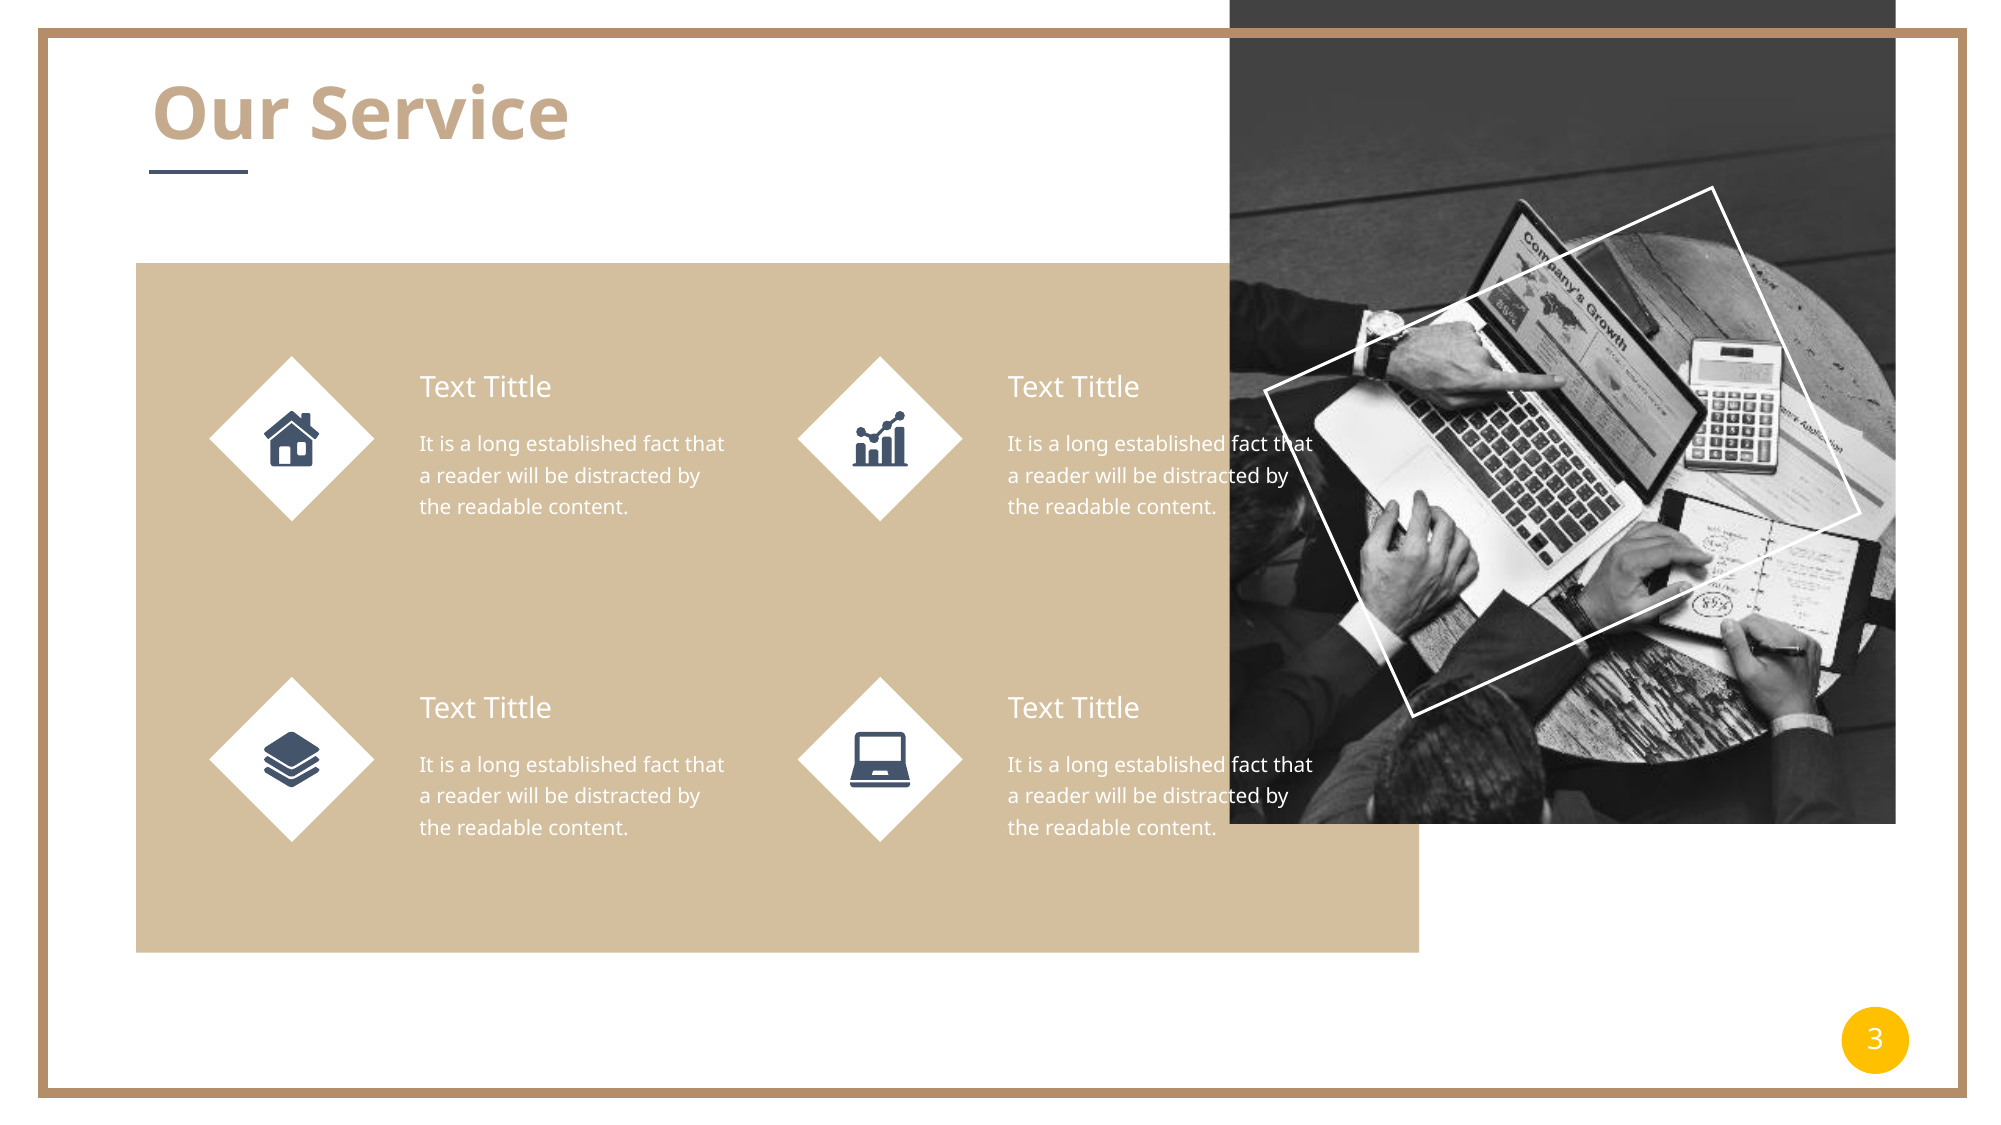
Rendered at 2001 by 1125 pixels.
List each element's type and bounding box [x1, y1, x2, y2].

picture [1229, 0, 1896, 824]
text_box [42, 32, 1963, 1094]
